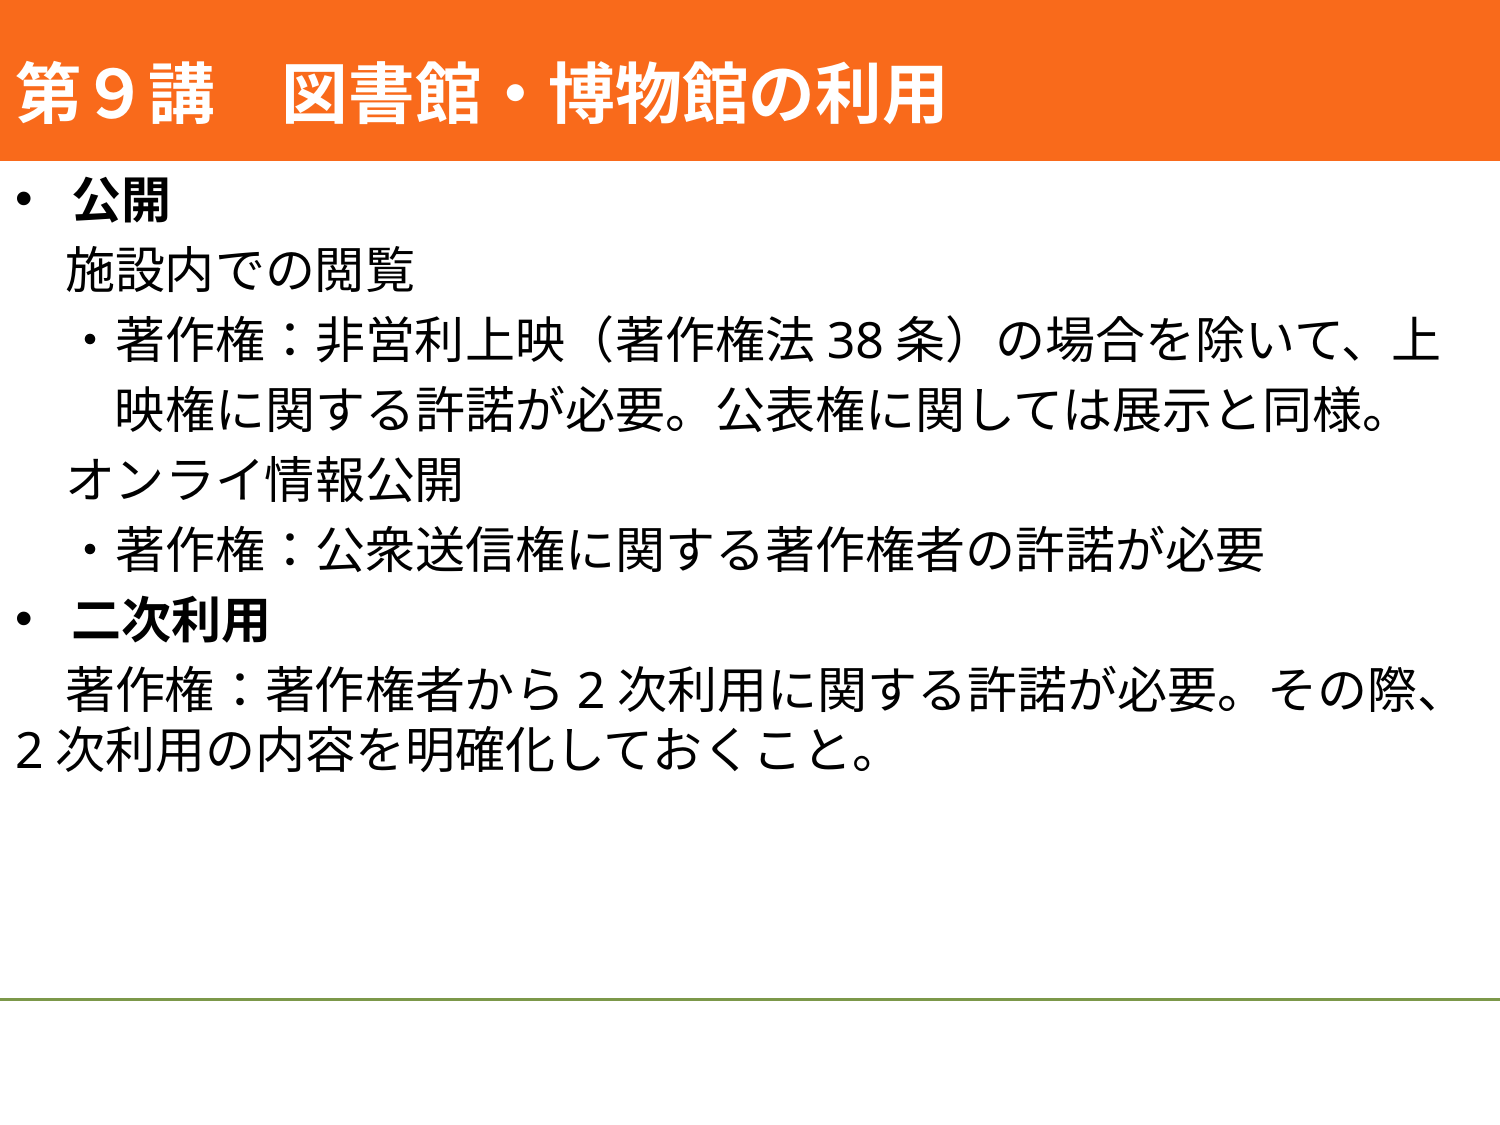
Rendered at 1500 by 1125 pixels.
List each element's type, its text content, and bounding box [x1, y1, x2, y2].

text_box 公開 施設内での閲覧 ・著作権：非営利上映（著作権法38条）の場合を除いて、上 映権に関する許諾が必要。公表権に関しては展示と同様。 オンライ情報公開 ・著作権：公衆送信権に関する著作権者の許諾が必要 二次利用 著作権：著作権者から2次利用に関する許諾が必要。その際、2次利用の内容を明確化しておくこと。 [0, 160, 1500, 1125]
text_box 第９講 図書館・博物館の利用 [0, 0, 1500, 160]
